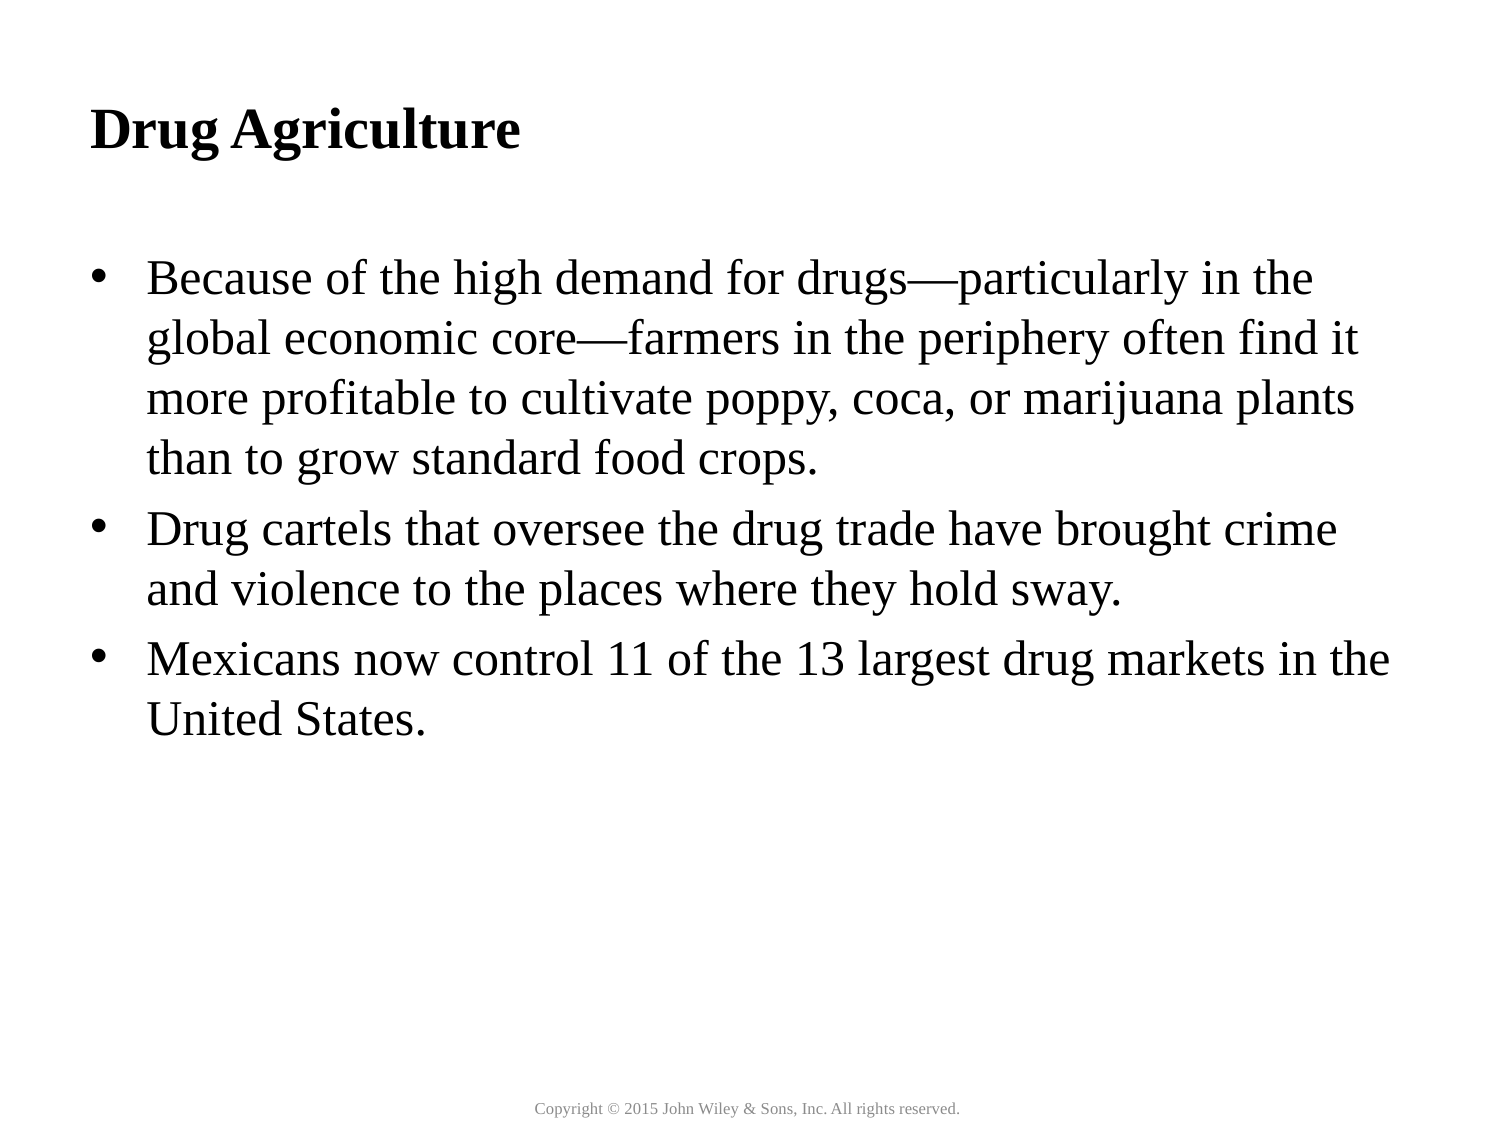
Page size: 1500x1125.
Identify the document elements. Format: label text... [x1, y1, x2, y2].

list Because of the high demand for drugs—particularly in the global economic core—farmers in the periphery often find it more profitable to cultivate poppy, coca, or marijuana plants than to grow standard food crops. Drug cartels that oversee the drug trade have brought crime and violence to the places where they hold sway. Mexicans now control 11 of the 13 largest drug markets in the United States. [74, 237, 1426, 981]
footer Copyright © 2015 John Wiley & Sons, Inc. All rights reserved. [331, 1065, 1169, 1125]
title Drug Agriculture [74, 62, 713, 188]
